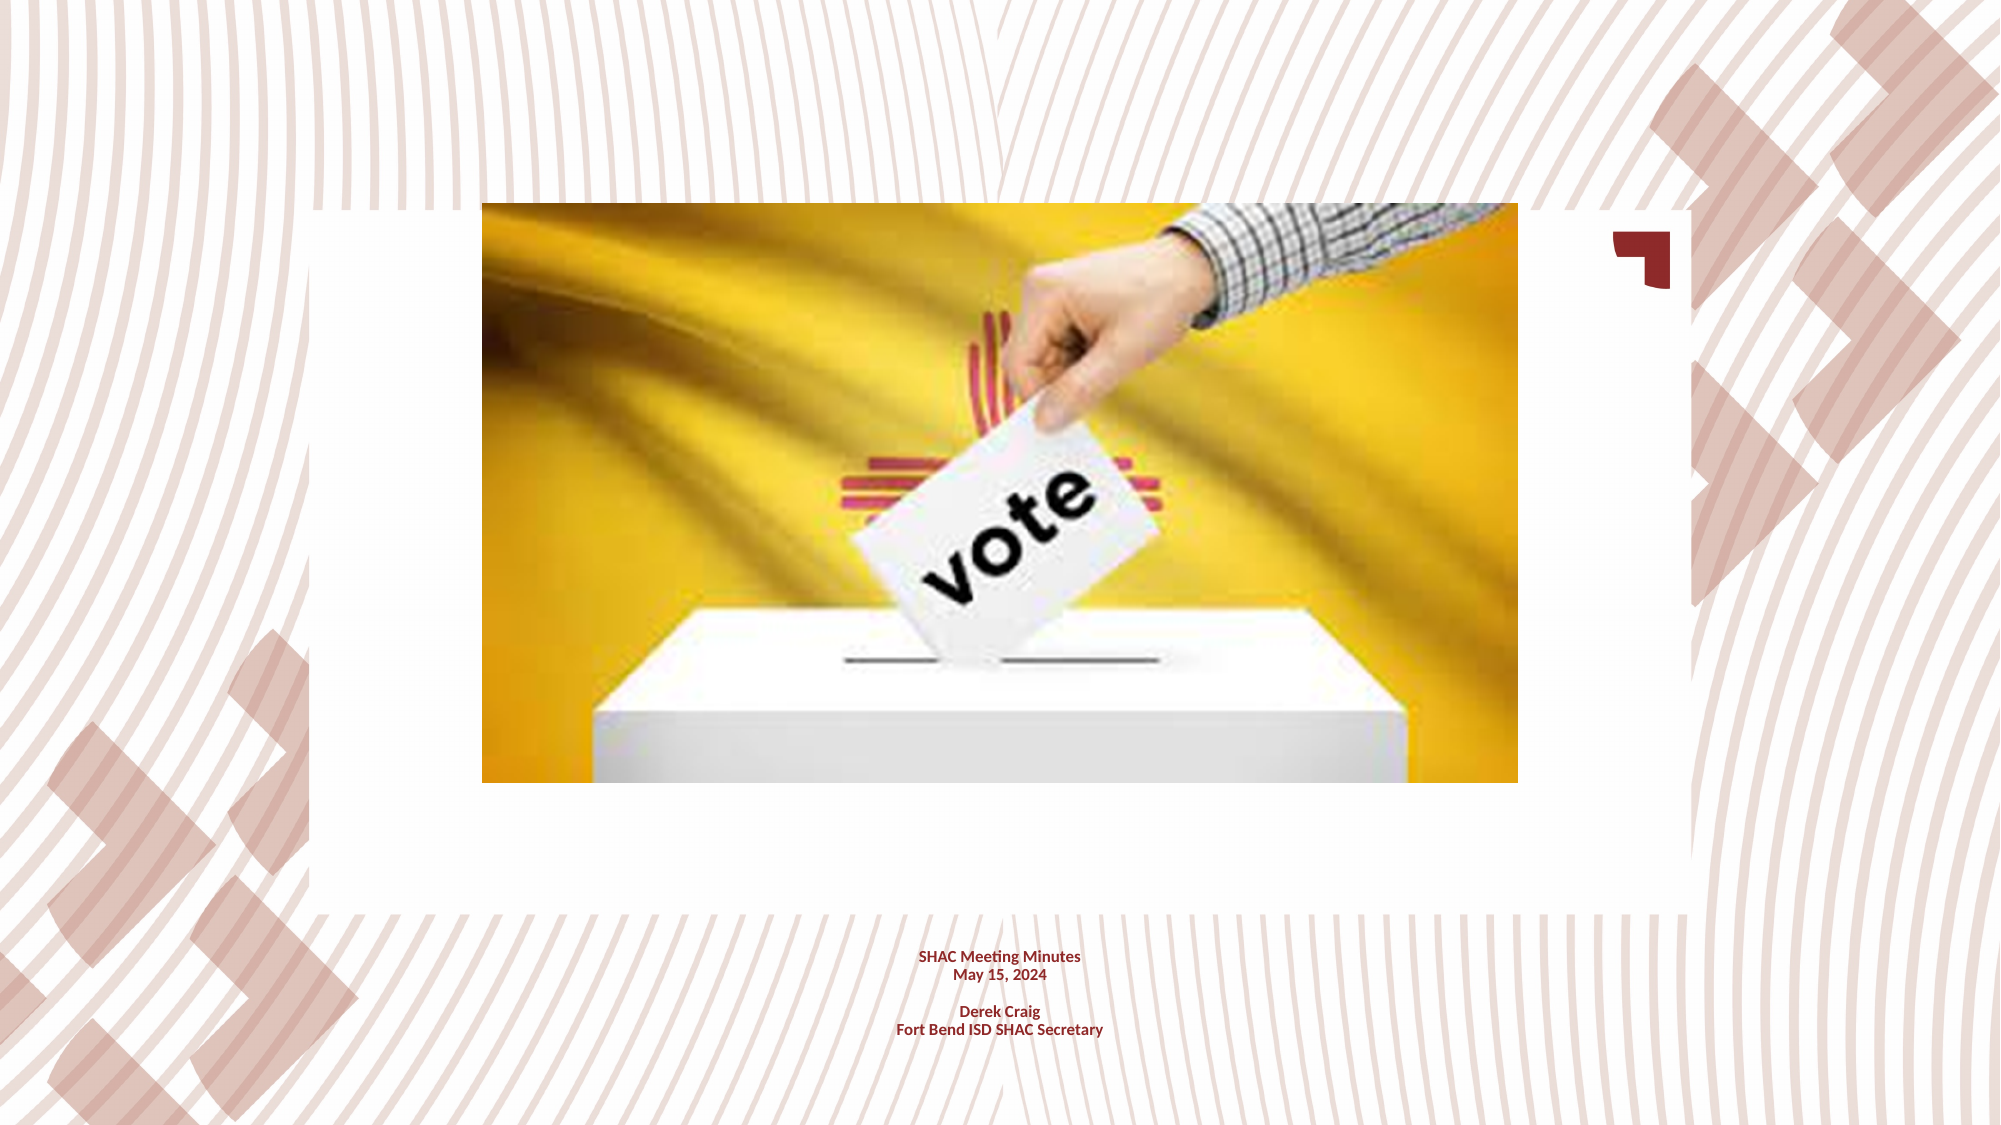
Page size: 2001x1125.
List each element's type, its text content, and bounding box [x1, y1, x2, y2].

title Vote SHAC Meeting Minutes May 15, 2024 Derek Craig Fort Bend ISD SHAC Secretary [511, 784, 1489, 1047]
picture [0, 0, 2000, 1125]
